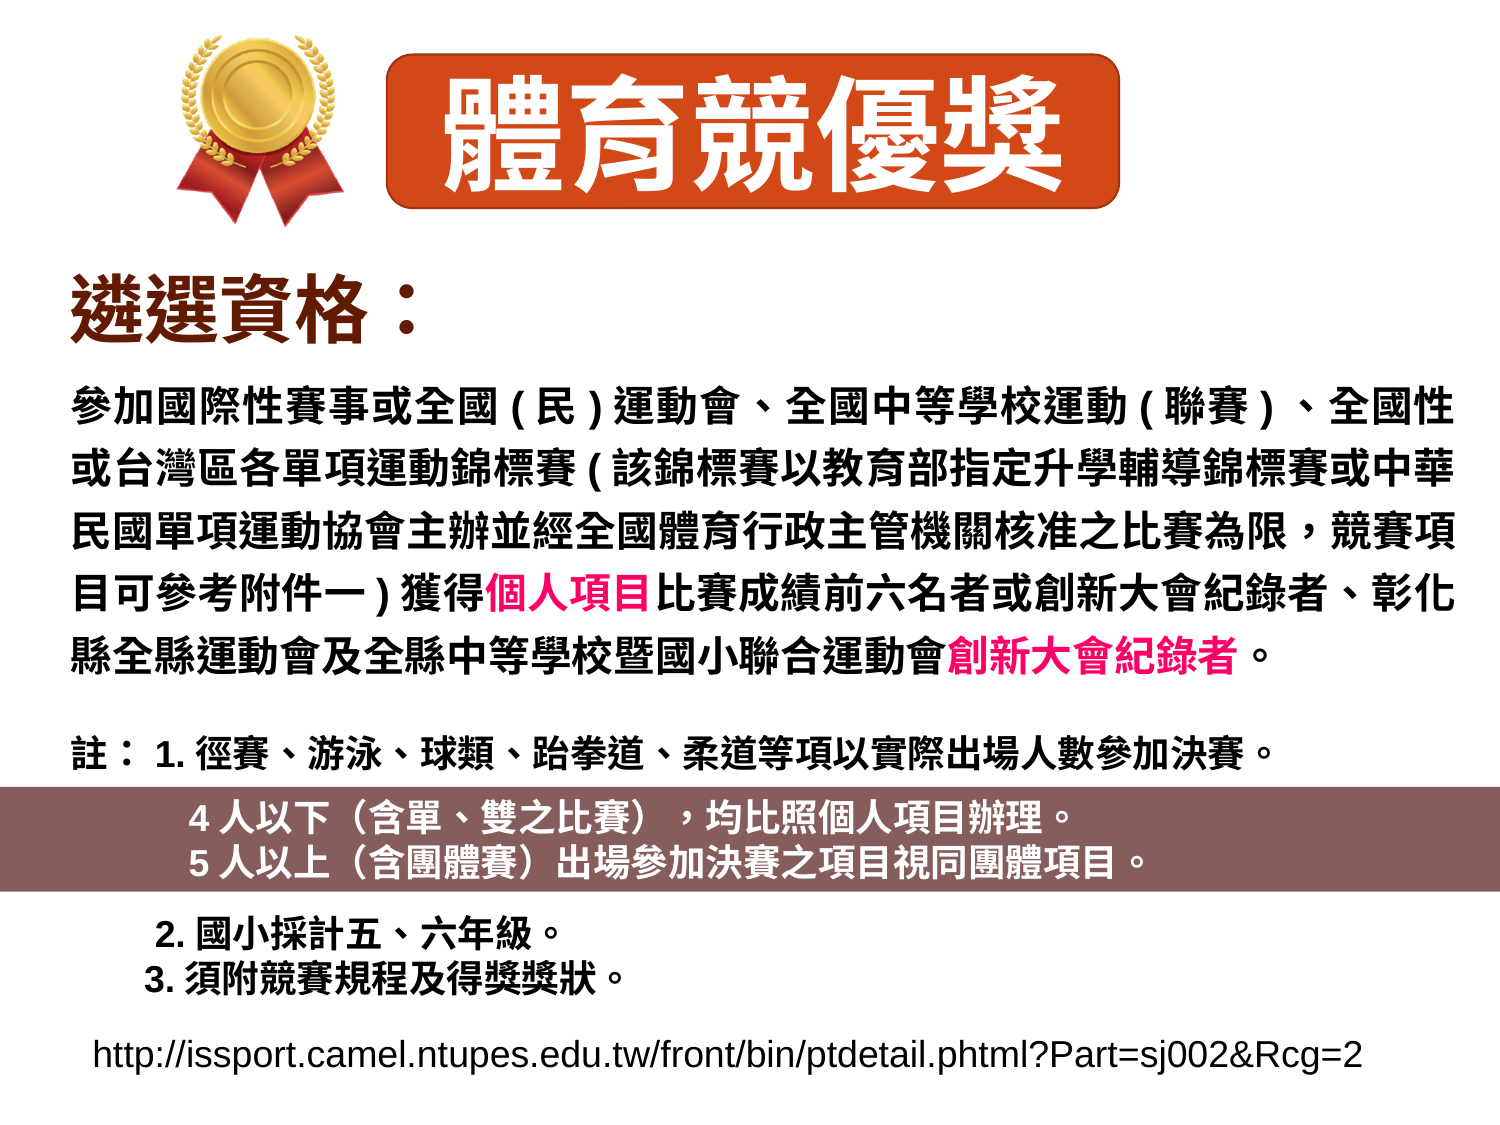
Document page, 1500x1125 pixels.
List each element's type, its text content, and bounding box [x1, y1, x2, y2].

text_box http://issport.camel.ntupes.edu.tw/front/bin/ptdetail.phtml?Part=sj002&Rcg=2 [77, 1023, 1380, 1083]
text_box 體育競優獎 [385, 53, 1121, 210]
text_box 參加國際性賽事或全國(民)運動會、全國中等學校運動(聯賽)、全國性或台灣區各單項運動錦標賽(該錦標賽以教育部指定升學輔導錦標賽或中華民國單項運動協會主辦並經全國體育行政主管機關核准之比賽為限，競賽項目可參考附件一)獲得個人項目比賽成績前六名者或創新大會紀錄者、彰化縣全縣運動會及全縣中等學校暨國小聯合運動會創新大會紀錄者。 註：1.徑賽、游泳、球類、跆拳道、柔道等項以實際出場人數參加決賽。 2.國小採計五、六年級。 3.須附競賽規程及得獎獎狀。 [55, 359, 1471, 786]
text_box 遴選資格： [55, 255, 460, 361]
picture [159, 30, 361, 232]
text_box 4人以下（含單、雙之比賽），均比照個人項目辦理。 5人以上（含團體賽）出場參加決賽之項目視同團體項目。 [0, 786, 1500, 892]
text_box 參加國際性賽事或全國(民)運動會、全國中等學校運動(聯賽)、全國性或台灣區各單項運動錦標賽(該錦標賽以教育部指定升學輔導錦標賽或中華民國單項運動協會主辦並經全國體育行政主管機關核准之比賽為限，競賽項目可參考附件一)獲得個人項目比賽成績前六名者或創新大會紀錄者、彰化縣全縣運動會及全縣中等學校暨國小聯合運動會創新大會紀錄者。 註：1.徑賽、游泳、球類、跆拳道、柔道等項以實際出場人數參加決賽。 2.國小採計五、六年級。 3.須附競賽規程及得獎獎狀。 [55, 892, 1471, 1007]
